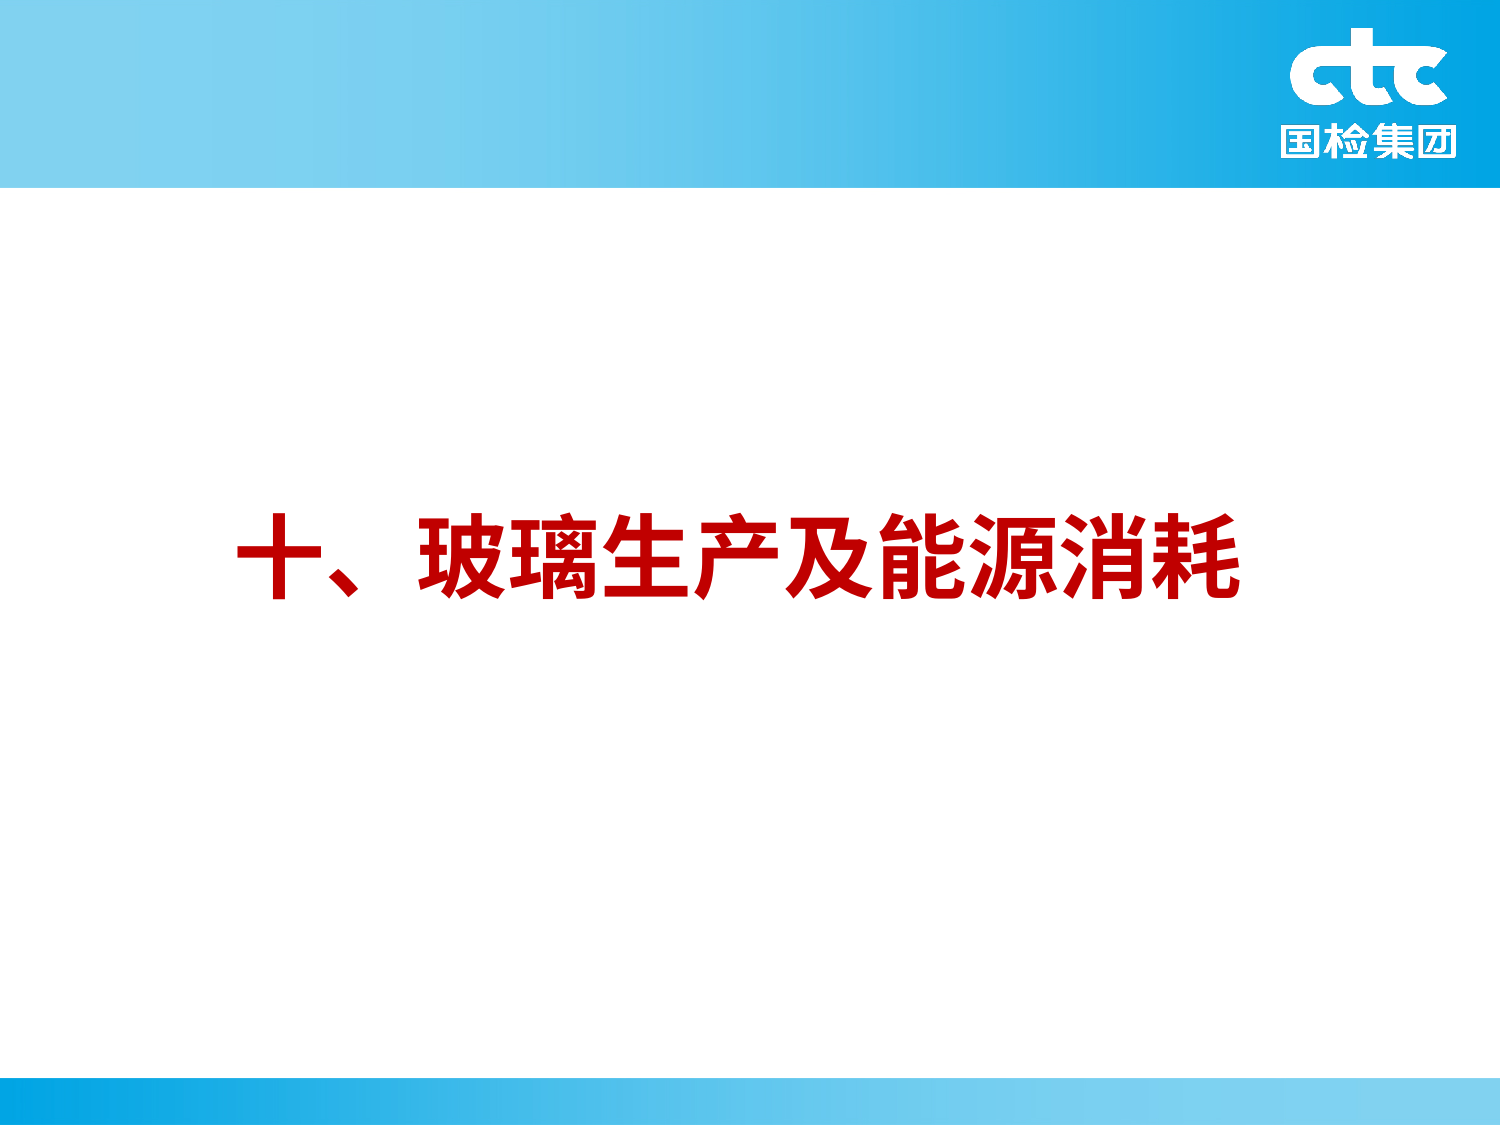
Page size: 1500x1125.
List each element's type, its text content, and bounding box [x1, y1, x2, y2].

picture [1343, 125, 1368, 138]
title 十、玻璃生产及能源消耗 [210, 468, 1266, 587]
picture [1346, 142, 1352, 152]
picture [1374, 123, 1413, 158]
picture [1352, 141, 1357, 149]
picture [0, 0, 1500, 1125]
picture [1419, 125, 1455, 158]
picture [1344, 141, 1366, 157]
picture [1324, 124, 1343, 158]
